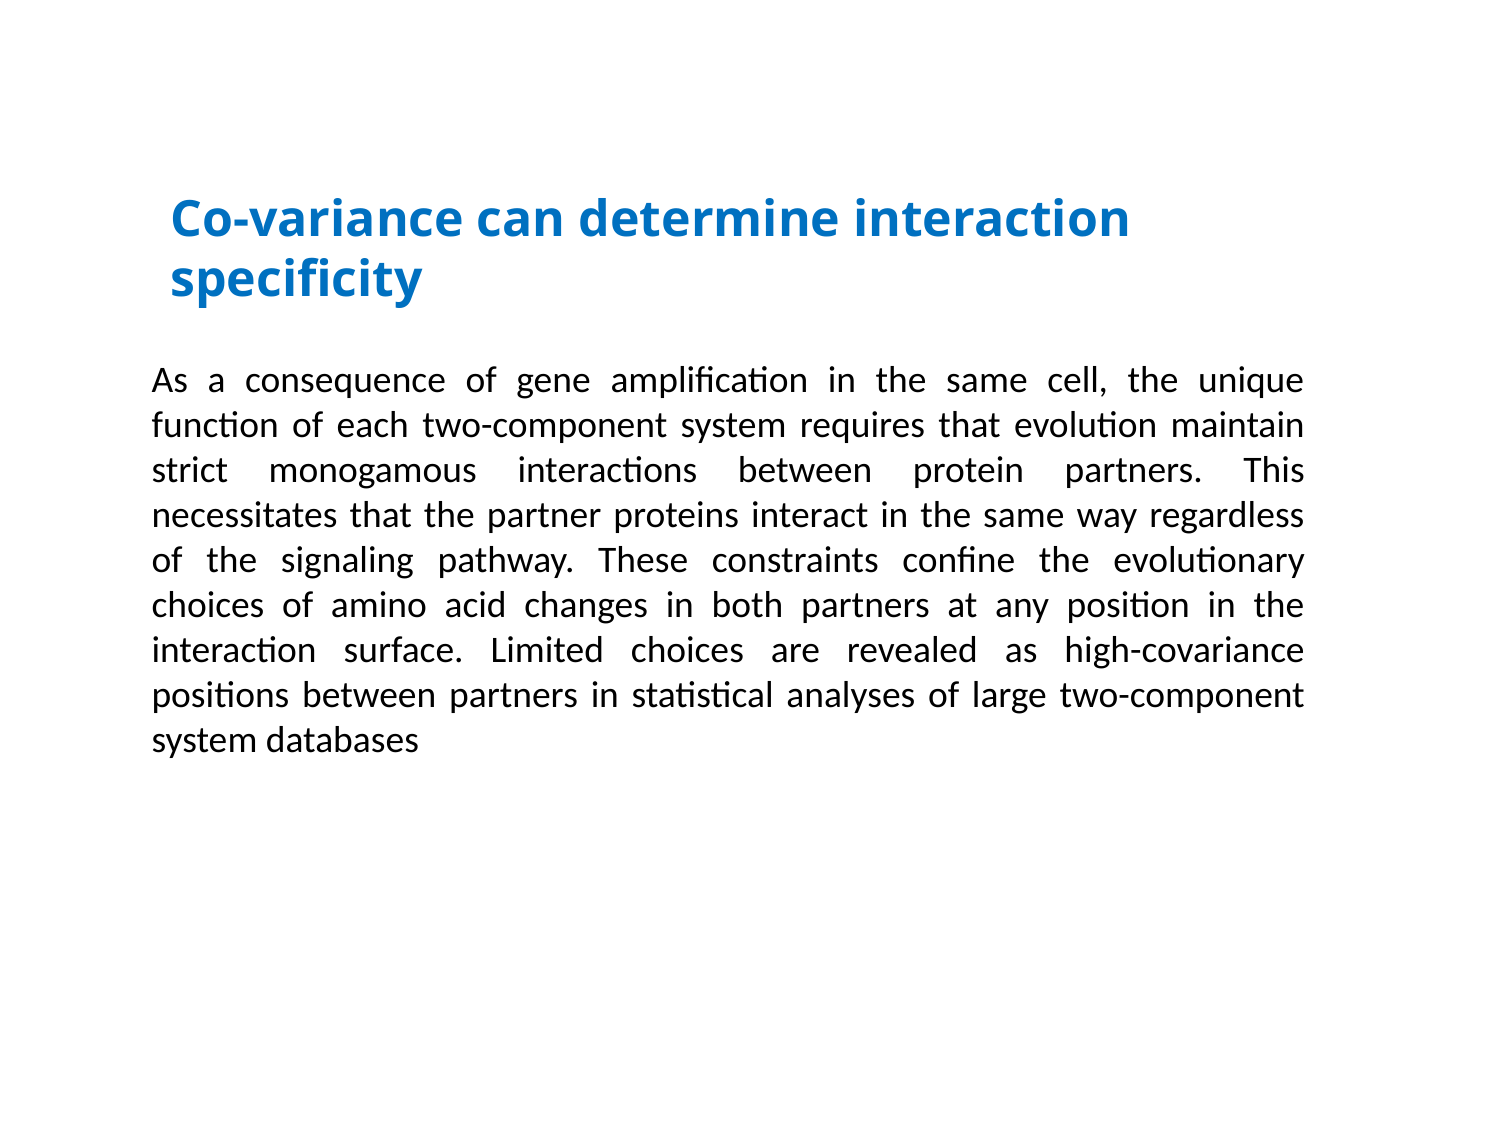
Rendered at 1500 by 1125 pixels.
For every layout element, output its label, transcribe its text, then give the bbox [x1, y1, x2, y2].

text_box Co-variance can determine interaction specificity [155, 178, 1268, 314]
text_box As a consequence of gene amplification in the same cell, the unique function of each two-component system requires that evolution maintain strict monogamous interactions between protein partners. This necessitates that the partner proteins interact in the same way regardless of the signaling pathway. These constraints confine the evolutionary choices of amino acid changes in both partners at any position in the interaction surface. Limited choices are revealed as high-covariance positions between partners in statistical analyses of large two-component system databases [136, 348, 1321, 768]
